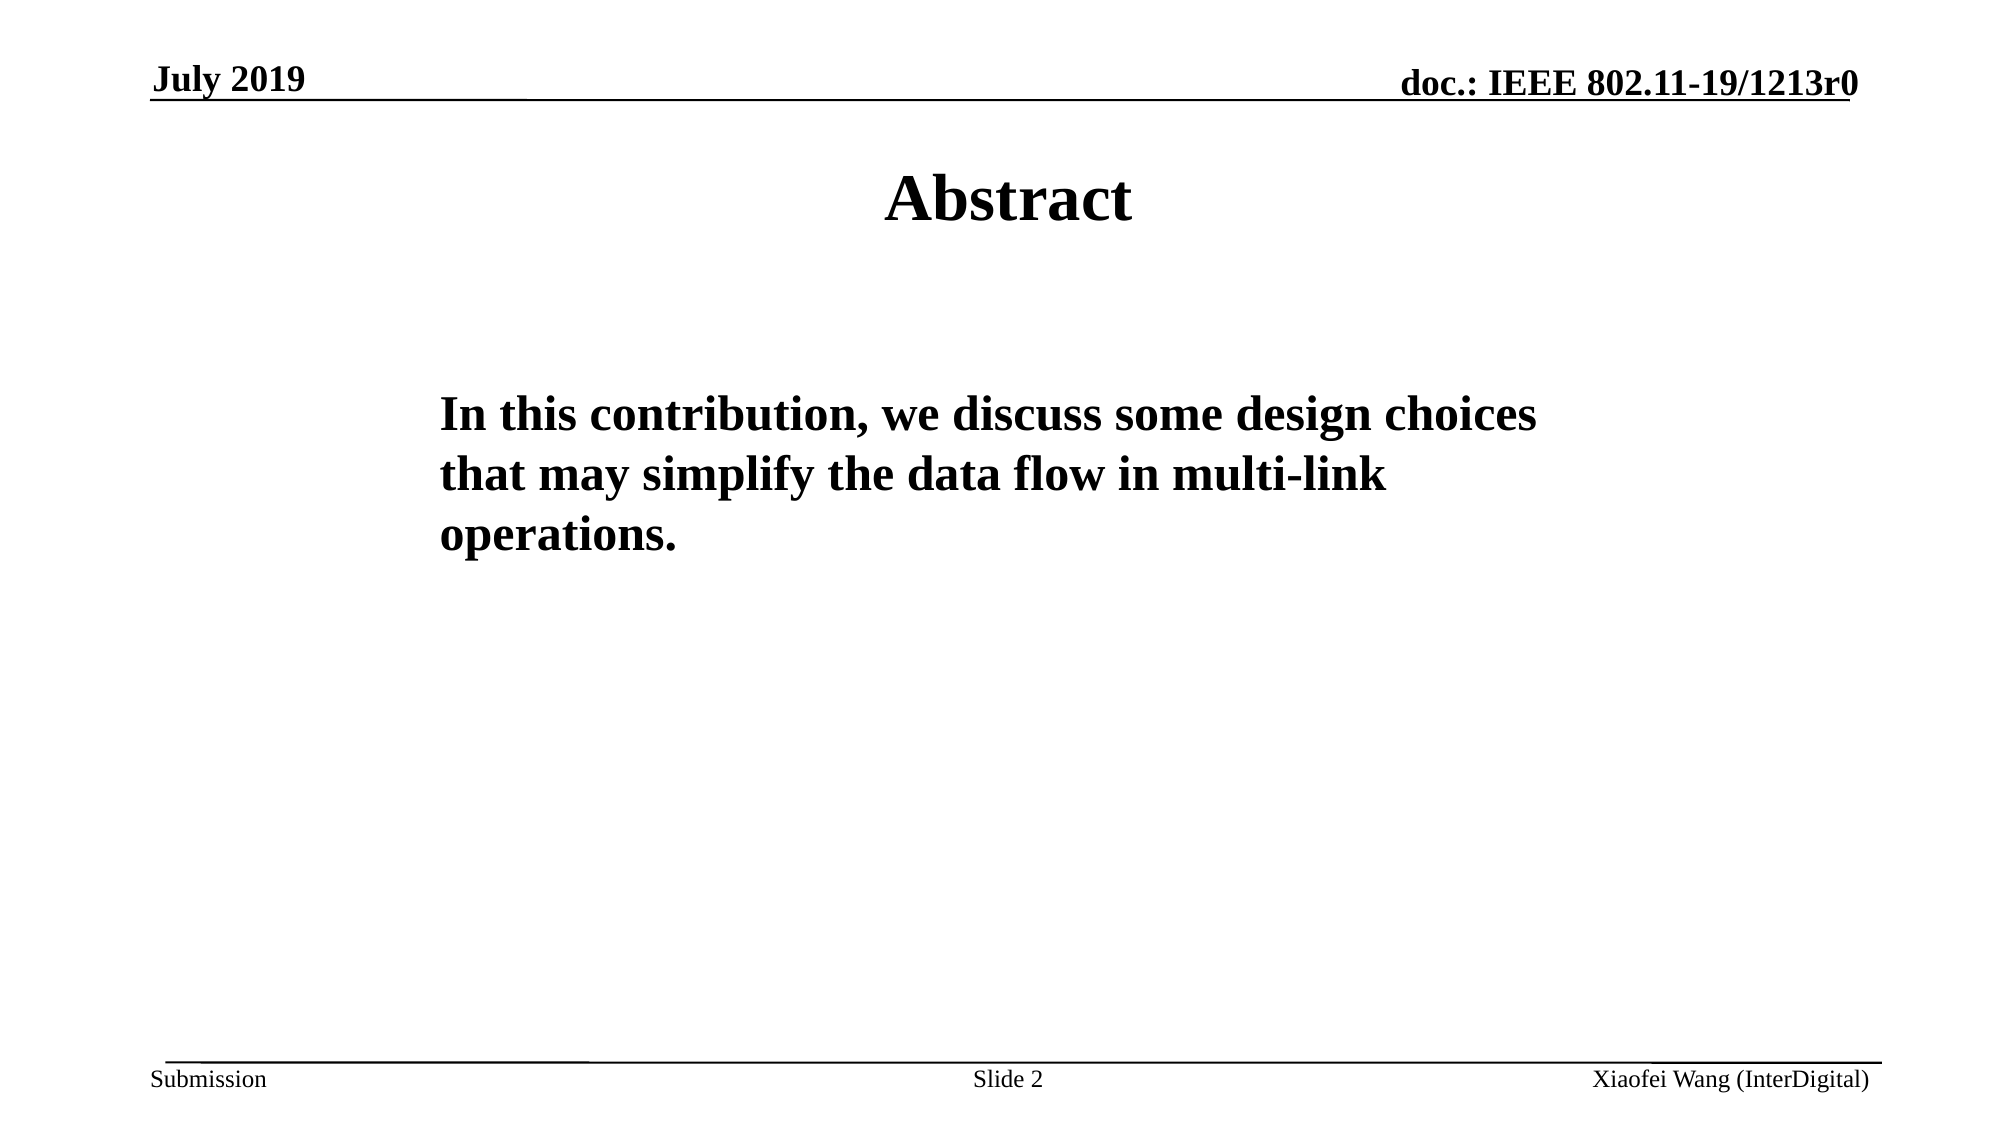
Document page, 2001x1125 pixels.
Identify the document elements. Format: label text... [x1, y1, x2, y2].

text_box Abstract [371, 106, 1647, 282]
footer Xiaofei Wang (InterDigital) [1172, 1061, 1871, 1093]
slide_number Slide 2 [950, 1061, 1067, 1123]
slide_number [152, 54, 563, 100]
text_box In this contribution, we discuss some design choices that may simplify the data flow in multi-link operations. [368, 373, 1644, 978]
